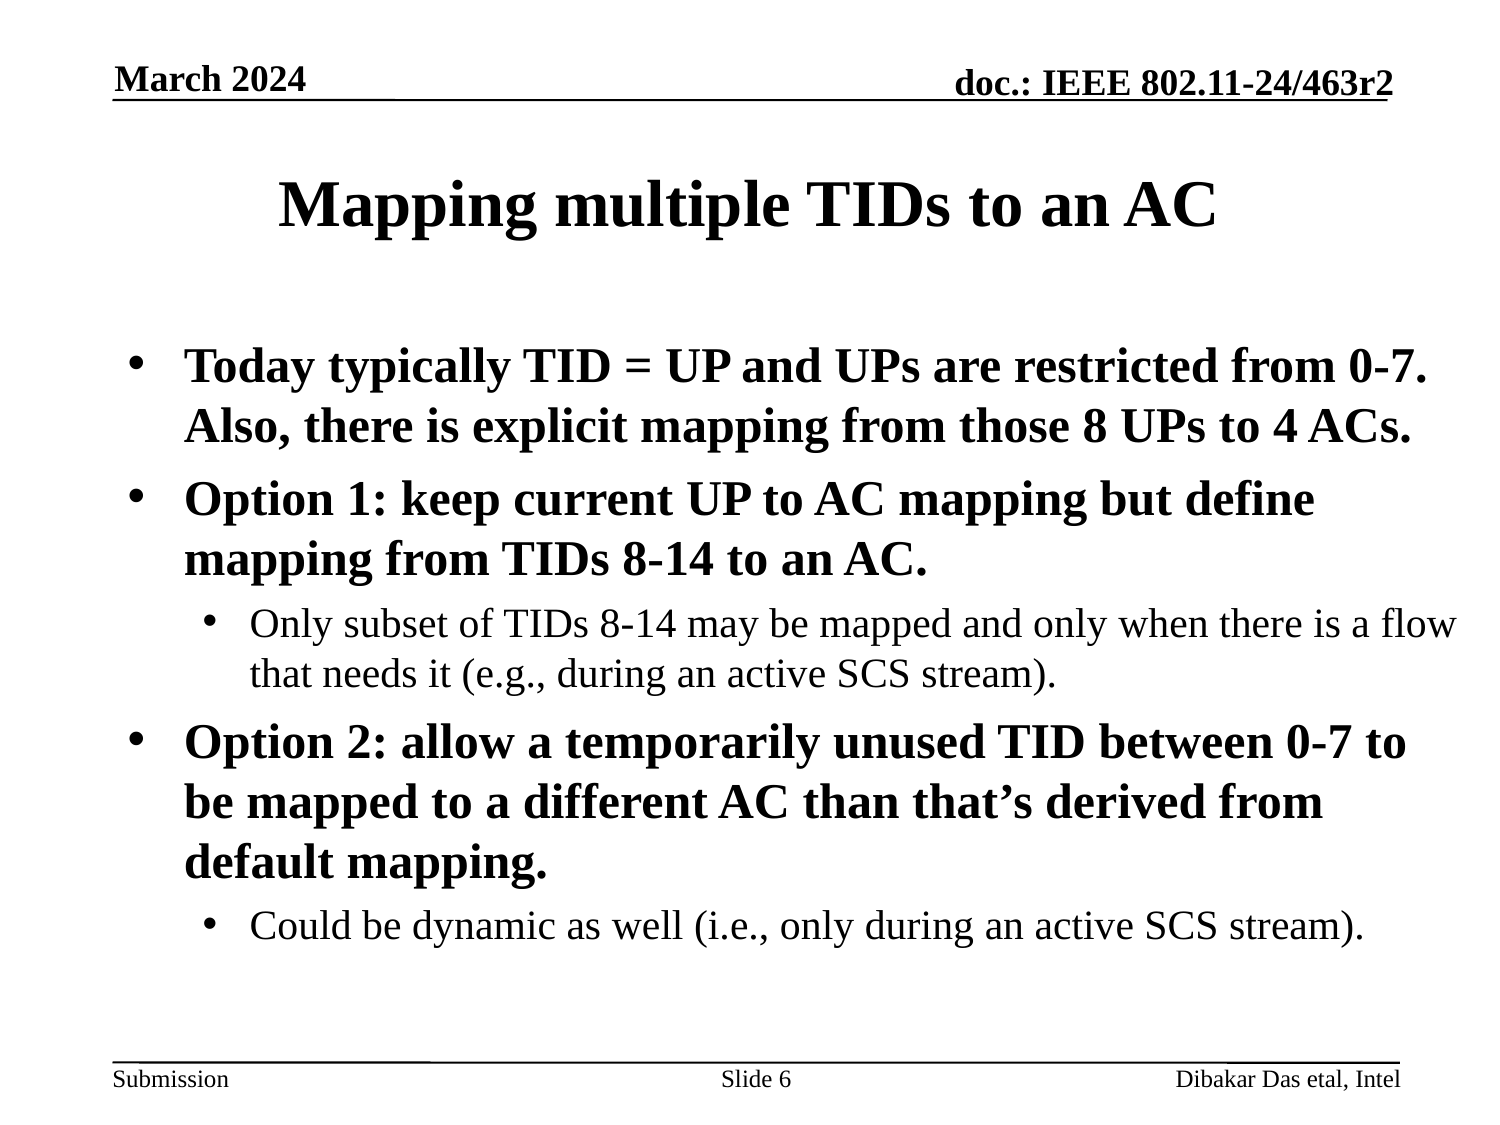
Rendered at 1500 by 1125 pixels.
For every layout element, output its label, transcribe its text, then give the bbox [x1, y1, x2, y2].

slide_number Slide 6 [712, 1061, 800, 1123]
list Today typically TID = UP and UPs are restricted from 0-7. Also, there is explicit mapping from those 8 UPs to 4 ACs. Option 1: keep current UP to AC mapping but define mapping from TIDs 8-14 to an AC. Only subset of TIDs 8-14 may be mapped and only when there is a flow that needs it (e.g., during an active SCS stream). Option 2: allow a temporarily unused TID between 0-7 to be mapped to a different AC than that’s derived from default mapping. Could be dynamic as well (i.e., only during an active SCS stream). [112, 324, 1482, 1000]
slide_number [114, 54, 423, 100]
title Mapping multiple TIDs to an AC [112, 112, 1388, 288]
footer Dibakar Das etal, Intel [878, 1061, 1402, 1093]
